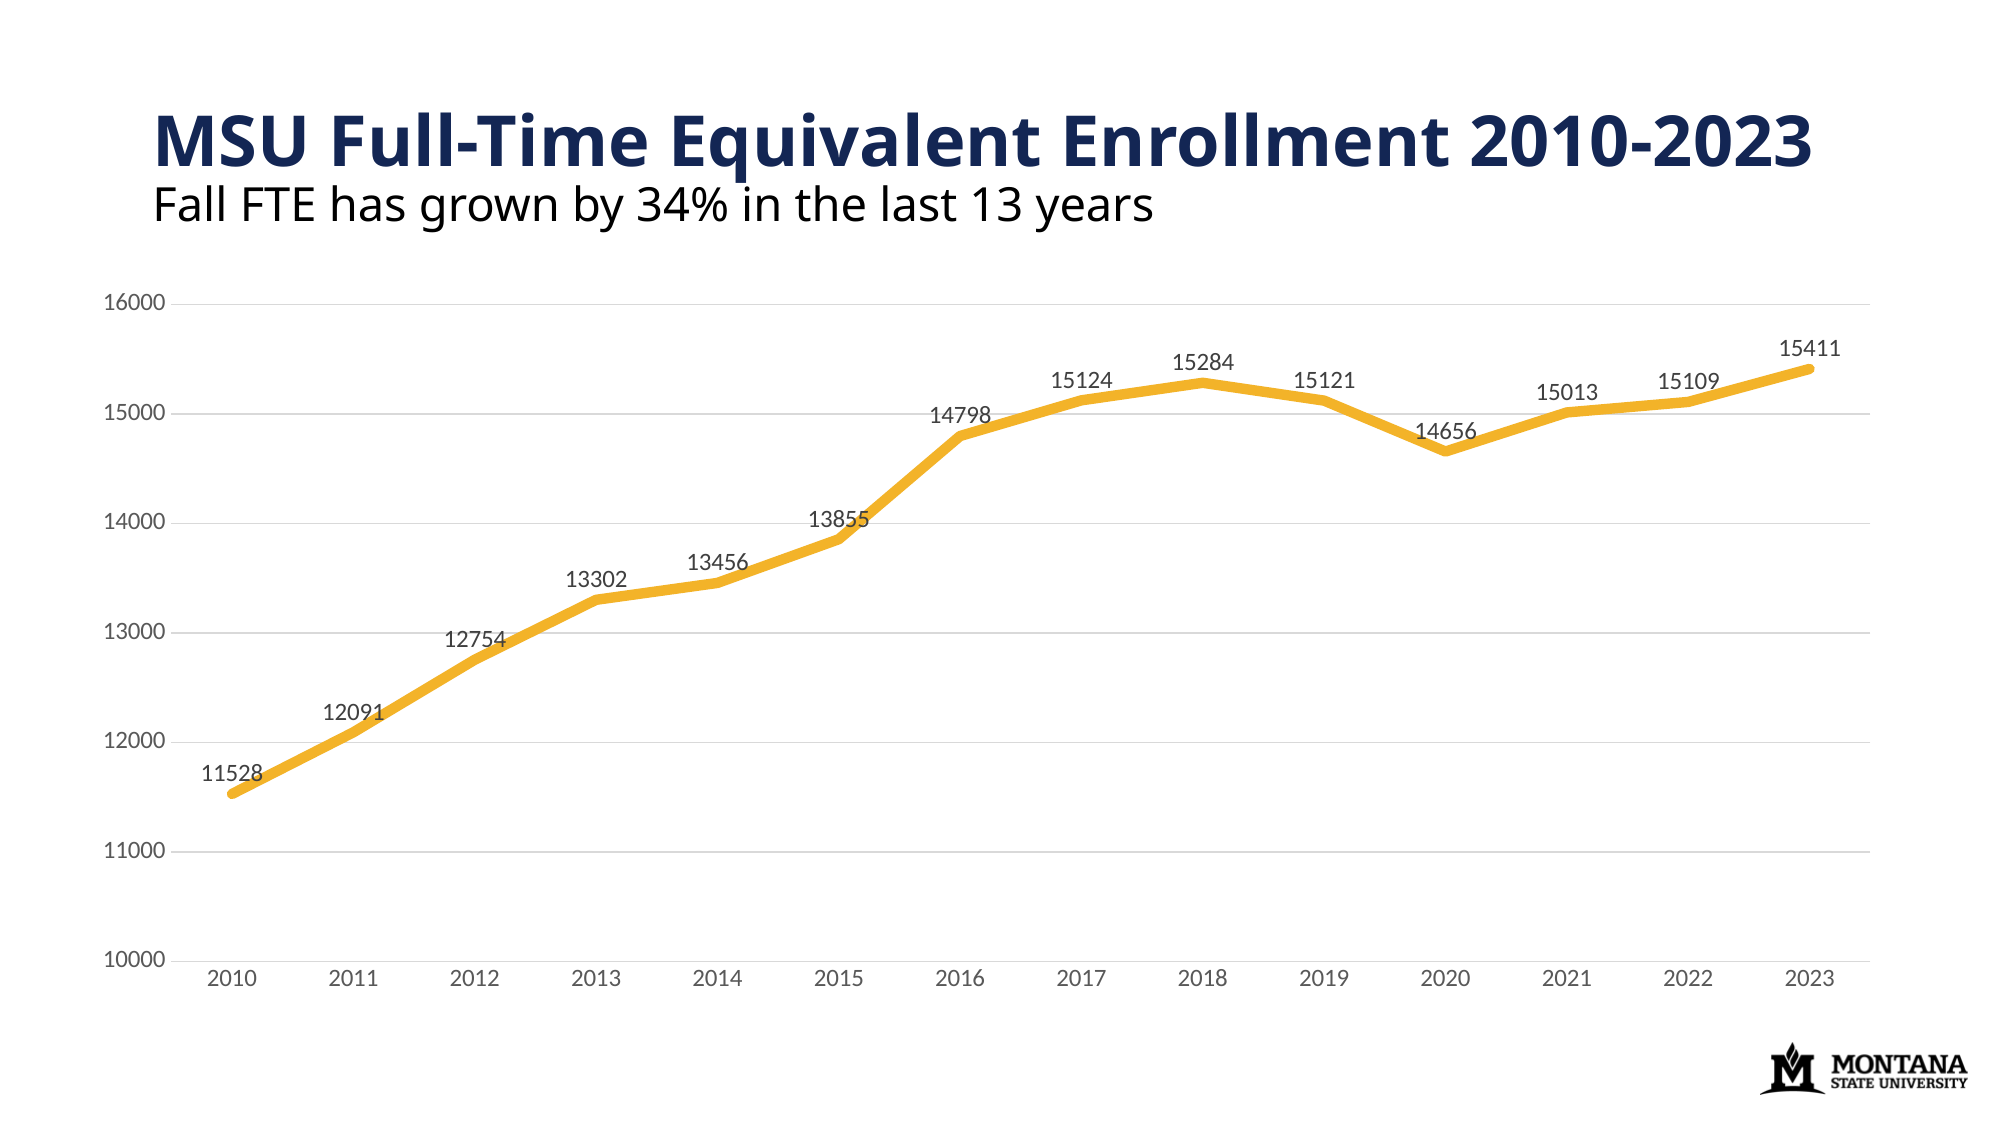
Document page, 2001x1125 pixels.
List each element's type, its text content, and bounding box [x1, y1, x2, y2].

picture [1760, 1042, 1968, 1095]
chart [66, 277, 1908, 1007]
title MSU Full-Time Equivalent Enrollment 2010-2023 Fall FTE has grown by 34% in the last 13 years [137, 59, 1863, 277]
